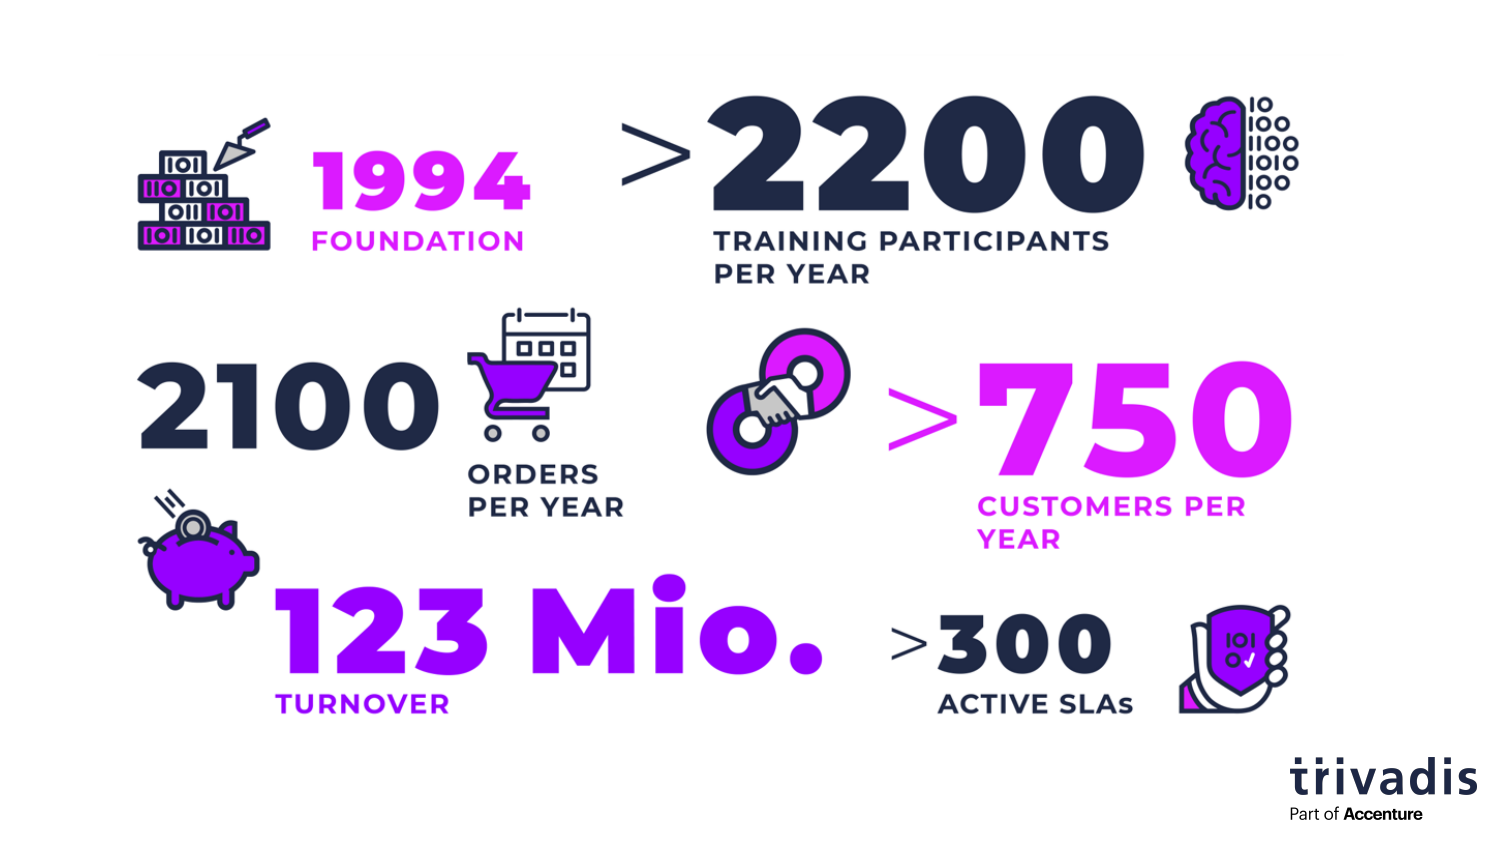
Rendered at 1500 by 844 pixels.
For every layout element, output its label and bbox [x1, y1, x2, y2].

picture [98, 54, 1477, 820]
